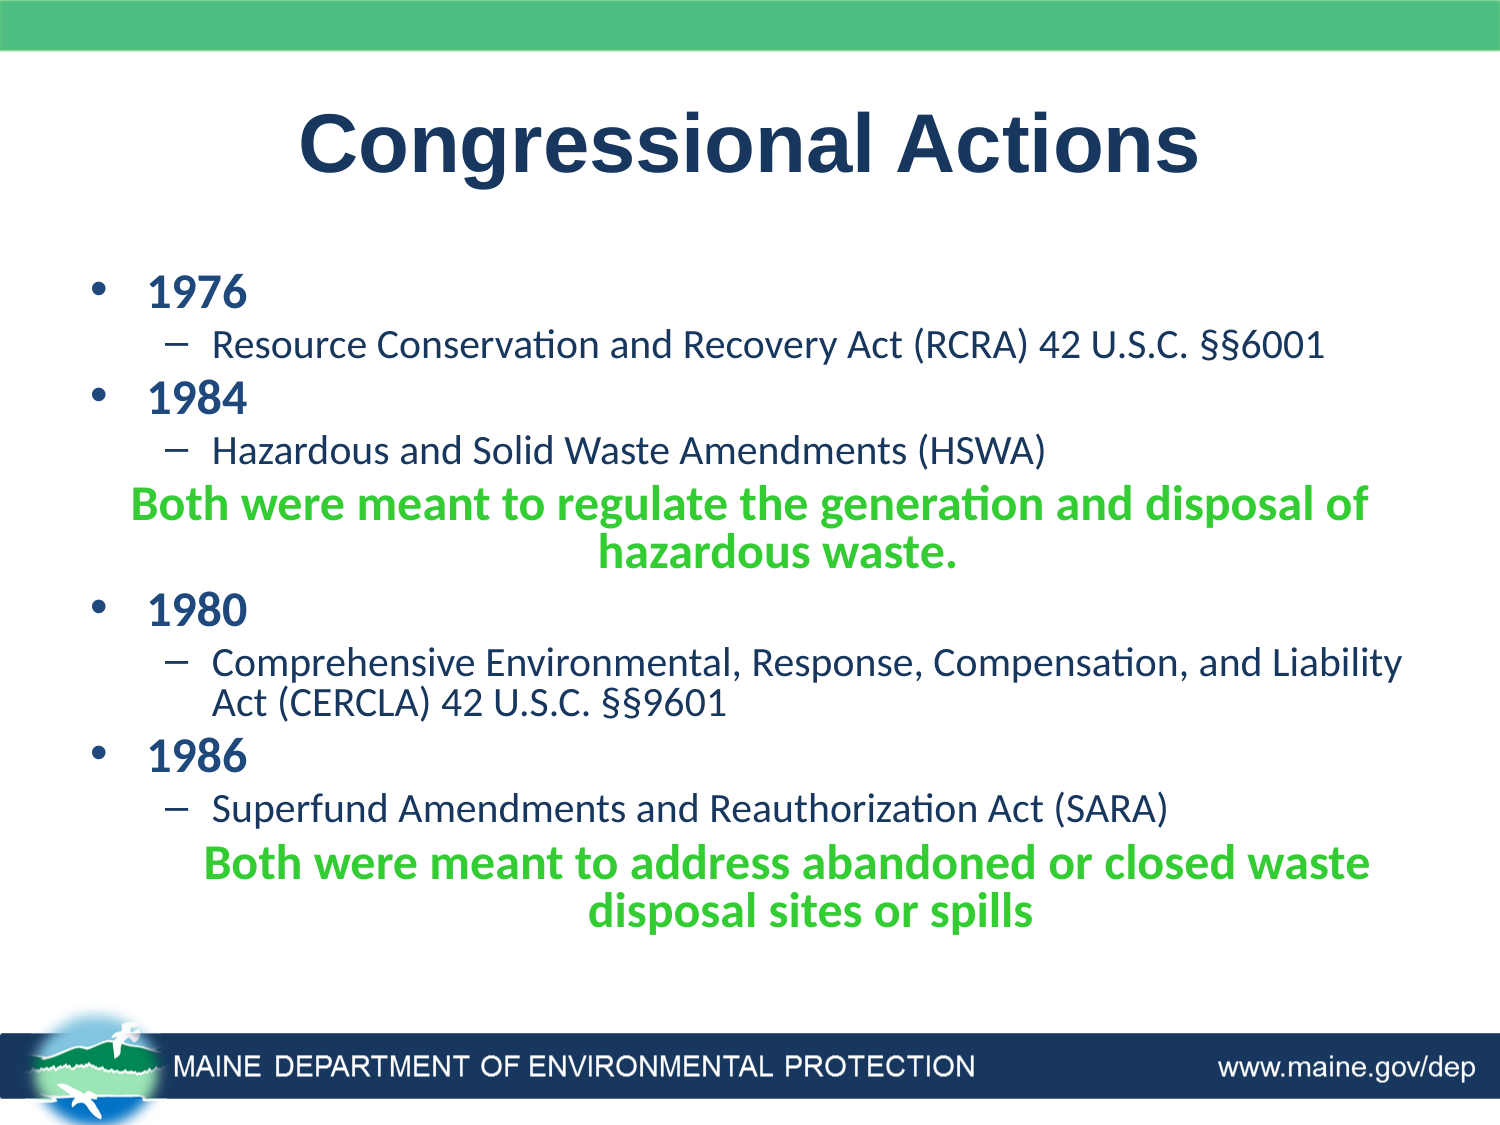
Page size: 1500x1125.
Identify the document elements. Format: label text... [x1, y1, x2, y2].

list 1976 Resource Conservation and Recovery Act (RCRA) 42 U.S.C. §§6001 1984 Hazardous and Solid Waste Amendments (HSWA) Both were meant to regulate the generation and disposal of hazardous waste. 1980 Comprehensive Environmental, Response, Compensation, and Liability Act (CERCLA) 42 U.S.C. §§9601 1986 Superfund Amendments and Reauthorization Act (SARA) Both were meant to address abandoned or closed waste disposal sites or spills [75, 262, 1425, 1005]
picture [0, 0, 1500, 53]
title Congressional Actions [75, 45, 1425, 233]
picture [0, 999, 1500, 1125]
